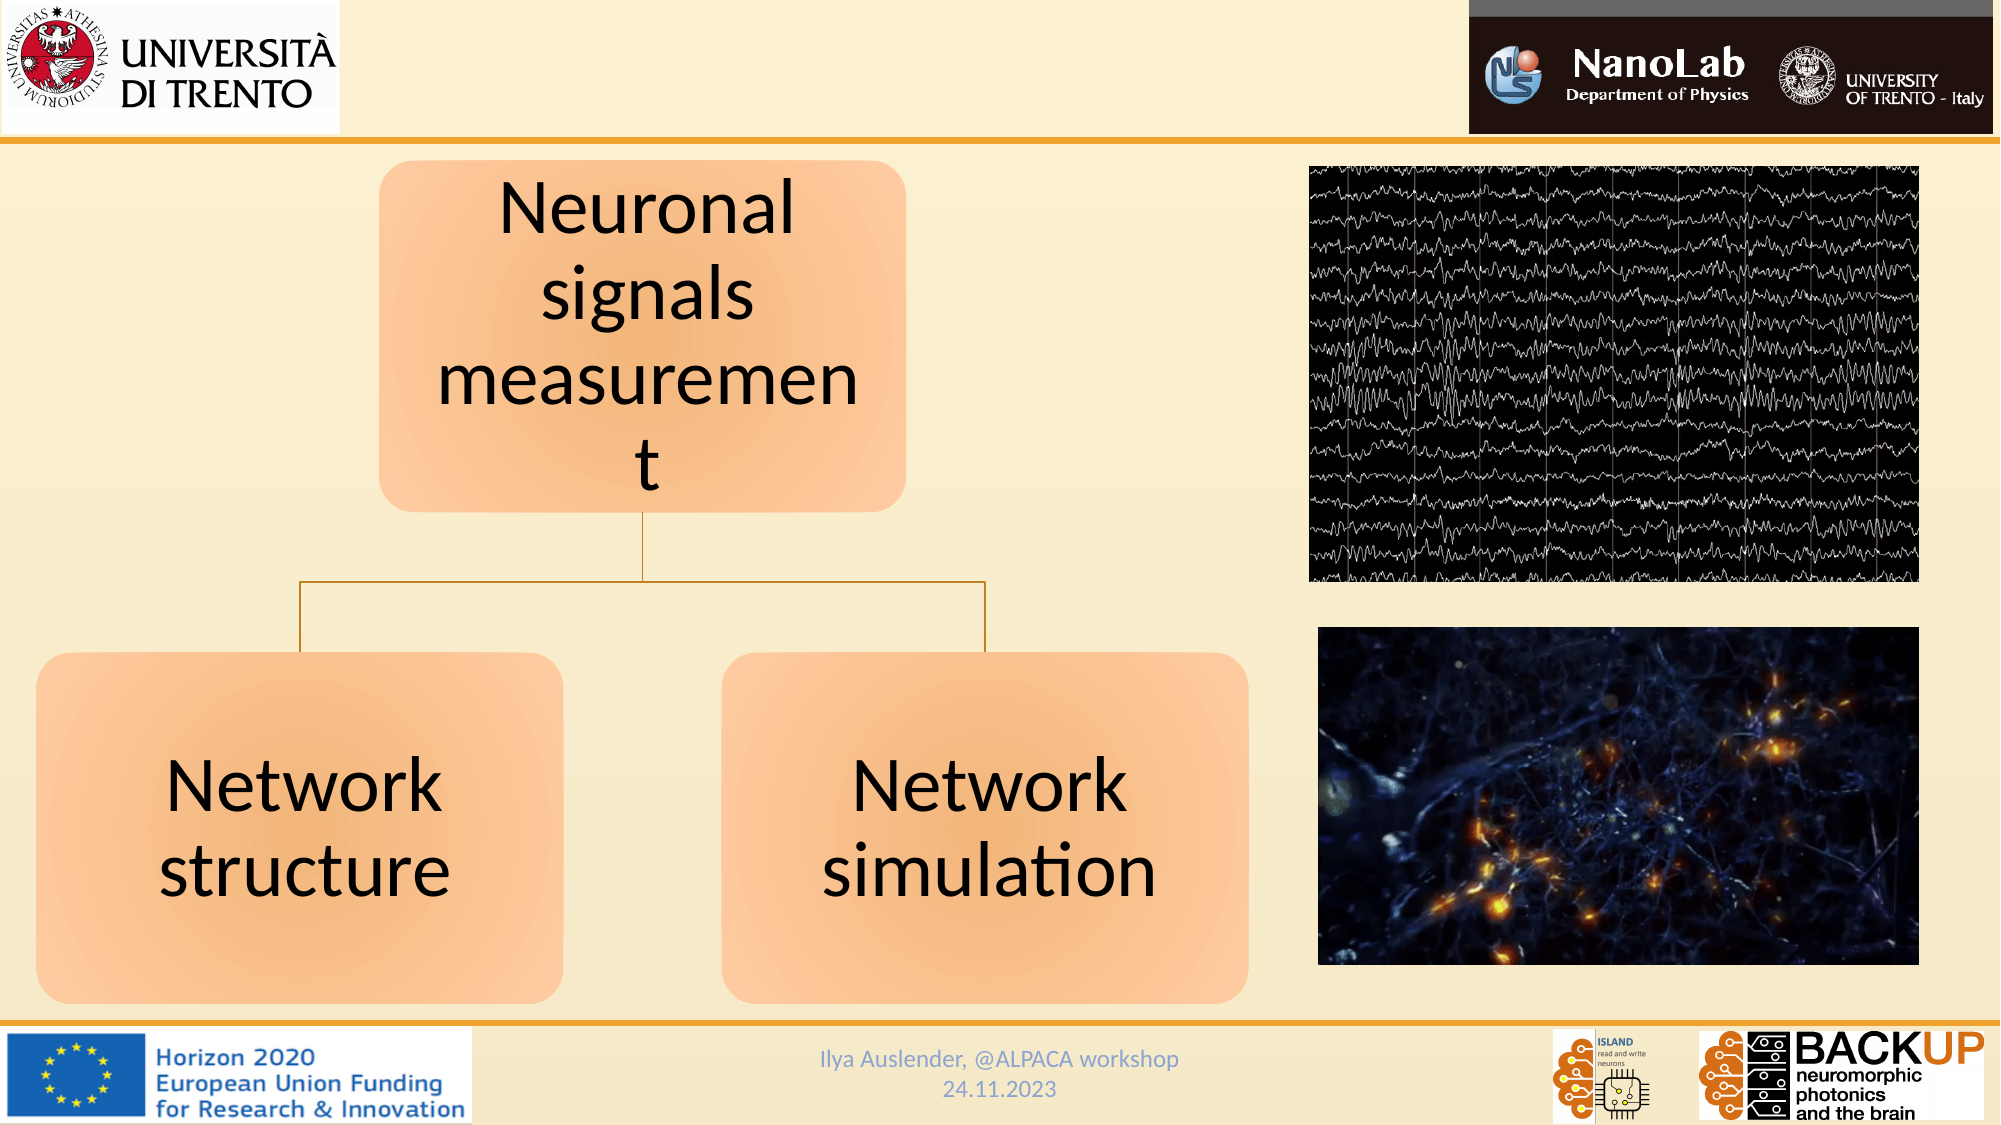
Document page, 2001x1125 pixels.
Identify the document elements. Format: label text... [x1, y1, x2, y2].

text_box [0, 160, 1286, 1005]
picture [0, 1026, 472, 1125]
footer Ilya Auslender, @ALPACA workshop 24.11.2023 [662, 1042, 1338, 1103]
picture [2, 0, 340, 134]
picture [1318, 626, 1919, 965]
picture [1699, 1031, 1984, 1120]
picture [1469, 0, 1993, 134]
picture [1308, 165, 1919, 582]
picture [1553, 1029, 1673, 1124]
